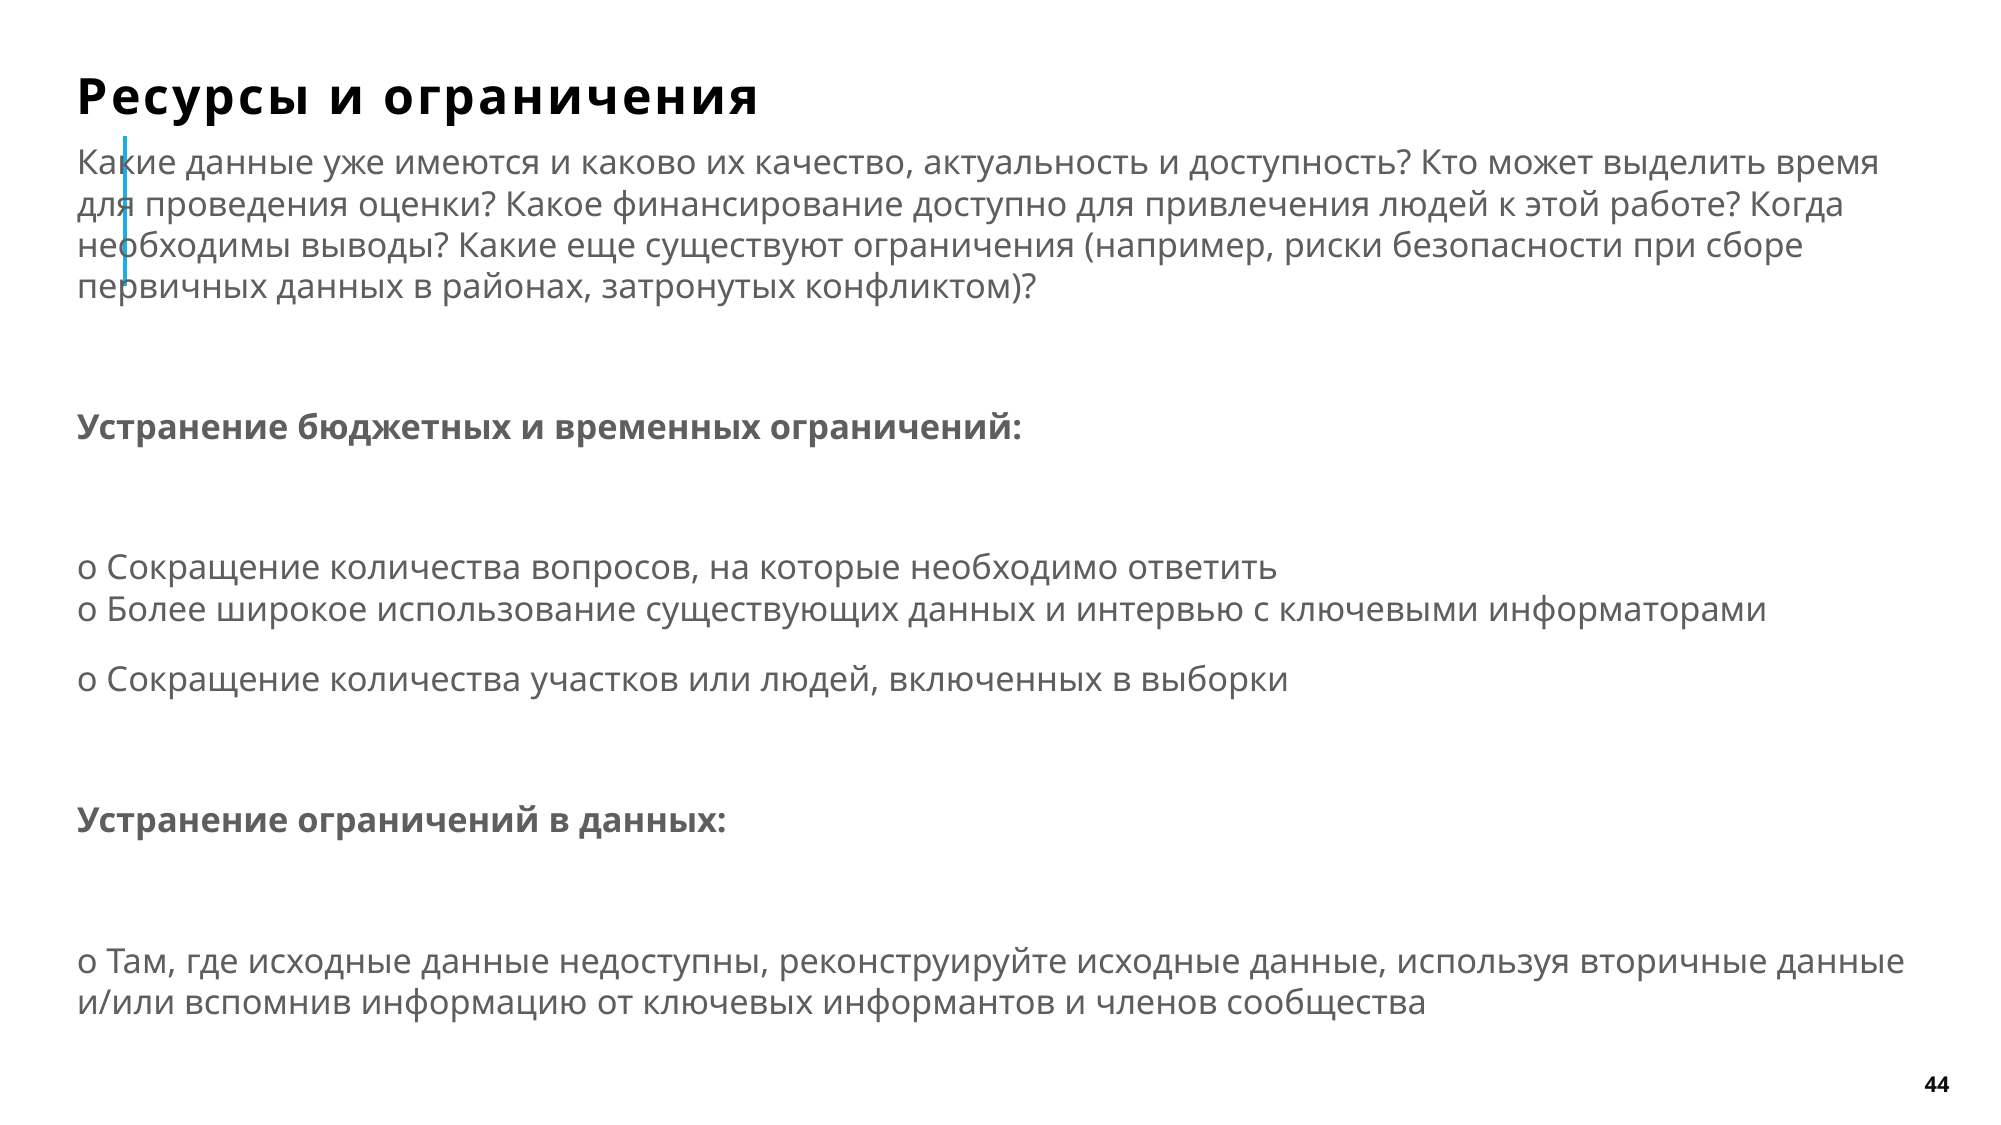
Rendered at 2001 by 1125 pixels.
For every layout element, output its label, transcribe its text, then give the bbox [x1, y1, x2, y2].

list Ресурсы и ограничения [69, 57, 1945, 131]
slide_number 44 [1909, 1063, 1977, 1104]
list Какие данные уже имеются и каково их качество, актуальность и доступность? Кто может выделить время для проведения оценки? Какое финансирование доступно для привлечения людей к этой работе? Когда необходимы выводы? Какие еще существуют ограничения (например, риски безопасности при сборе первичных данных в районах, затронутых конфликтом)? Устранение бюджетных и временных ограничений: o Сокращение количества вопросов, на которые необходимо ответить o Более широкое использование существующих данных и интервью с ключевыми информаторами o Сокращение количества участков или людей, включенных в выборки Устранение ограничений в данных: o Там, где исходные данные недоступны, реконструируйте исходные данные, используя вторичные данные и/или вспомнив информацию от ключевых информантов и членов сообщества [69, 132, 1945, 930]
